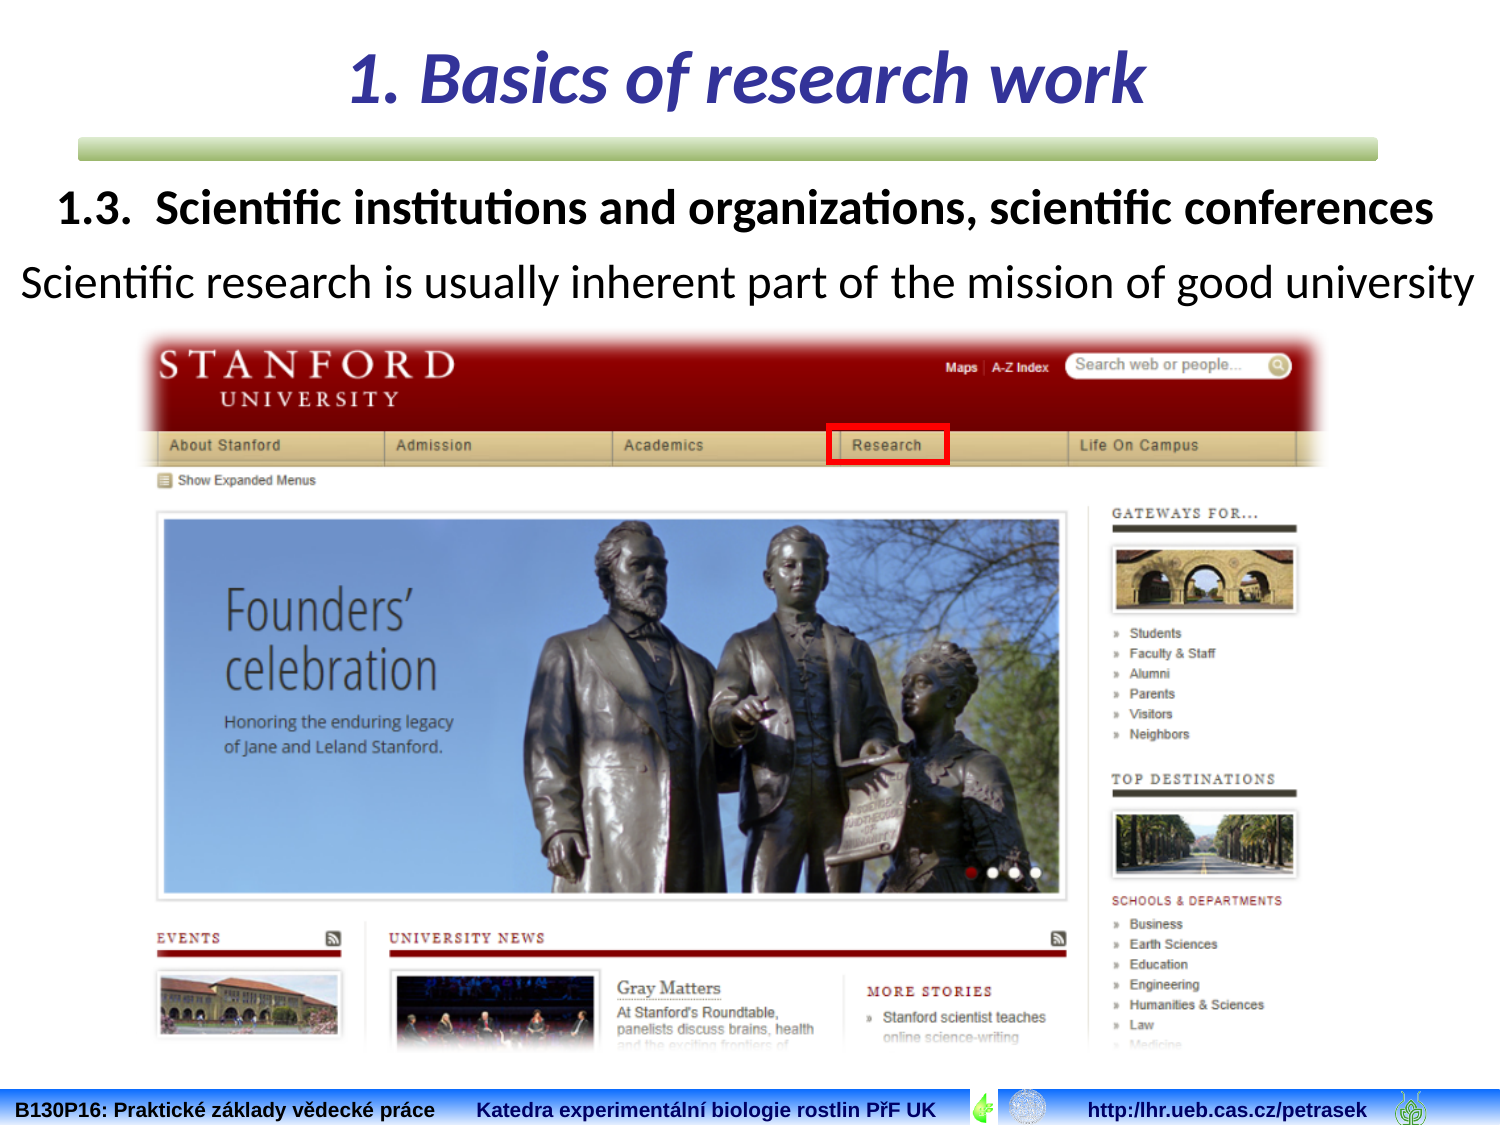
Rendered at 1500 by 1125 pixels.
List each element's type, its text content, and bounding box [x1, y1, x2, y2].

text_box 1. Basics of research work [329, 21, 1162, 127]
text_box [135, 326, 1330, 1054]
text_box Scientific research is usually inherent part of the mission of good university [5, 243, 1500, 316]
text_box [76, 135, 1380, 163]
text_box 1.3. Scientific institutions and organizations, scientific conferences [41, 167, 1477, 243]
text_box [0, 1088, 1500, 1125]
